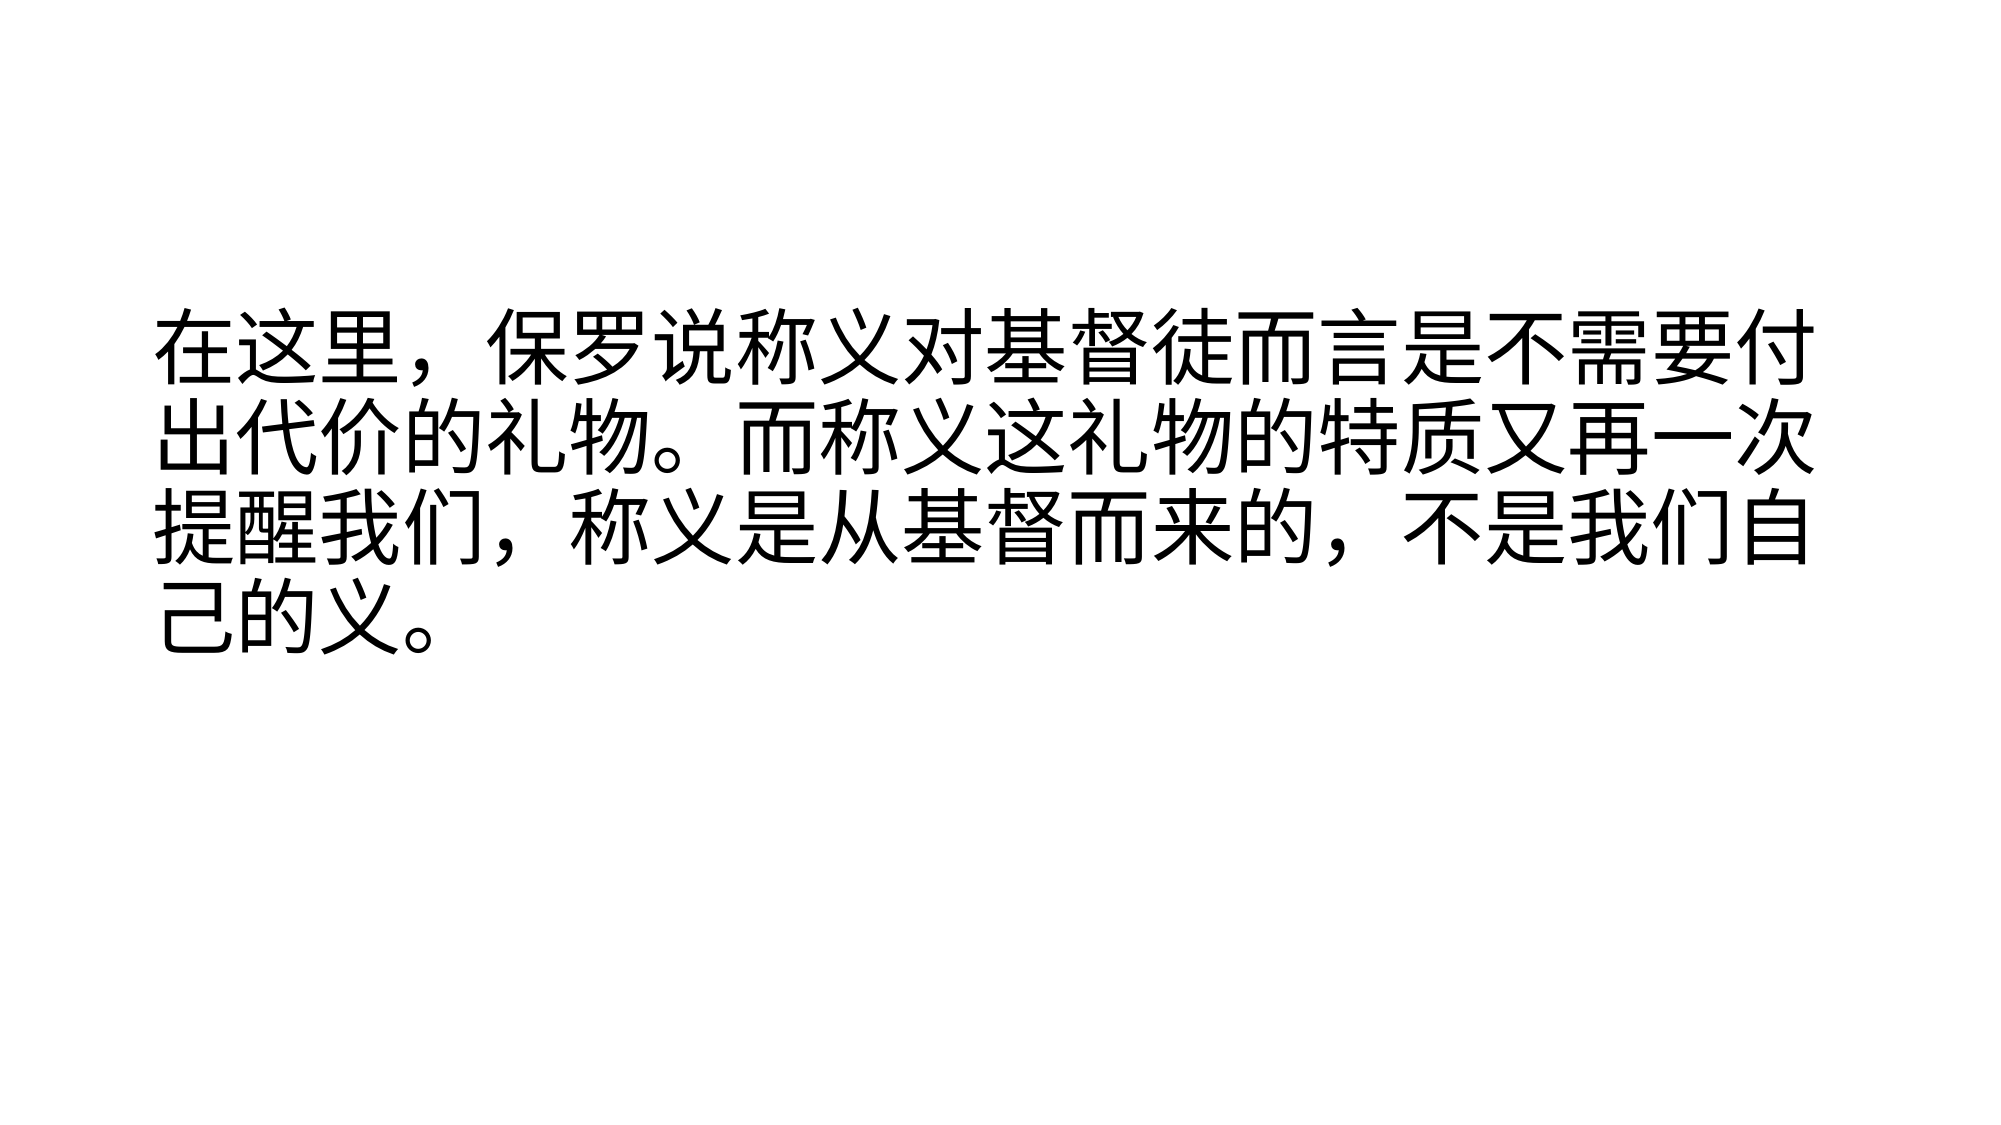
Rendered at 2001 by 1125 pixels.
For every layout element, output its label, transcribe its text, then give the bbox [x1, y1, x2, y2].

list 在这里，保罗说称义对基督徒而言是不需要付出代价的礼物。而称义这礼物的特质又再一次提醒我们，称义是从基督而来的，不是我们自己的义。 [137, 299, 1863, 1014]
